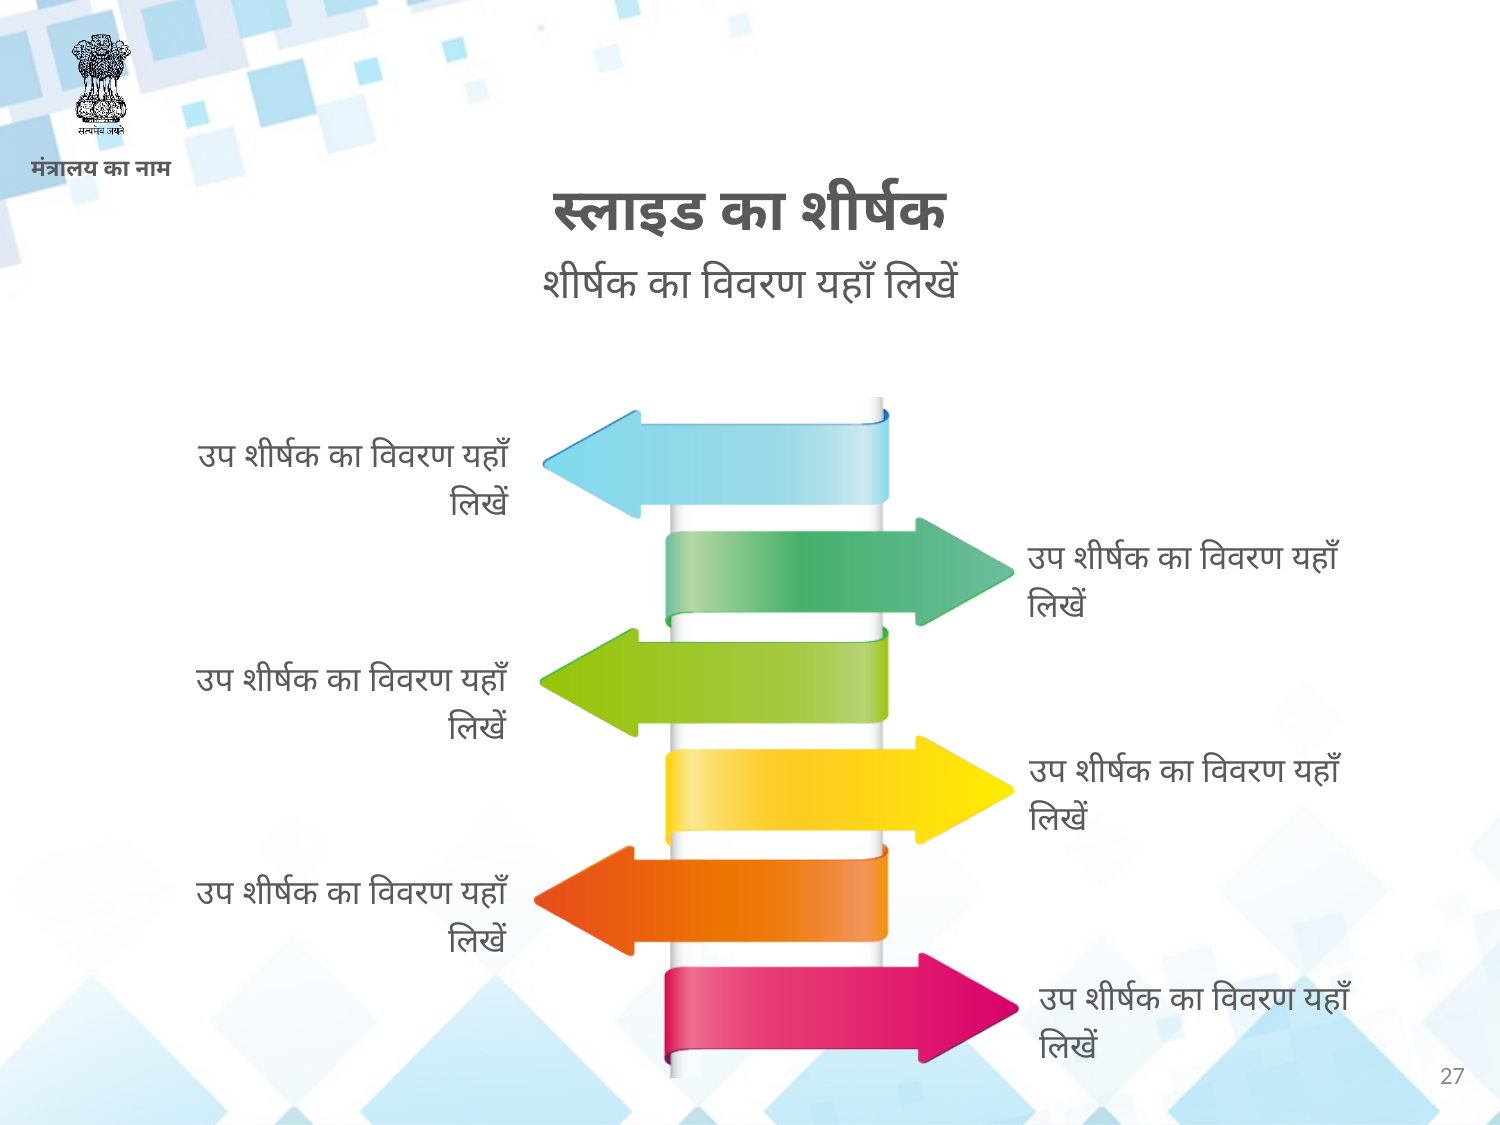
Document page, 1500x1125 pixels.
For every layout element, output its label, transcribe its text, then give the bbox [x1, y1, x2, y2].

picture [68, 30, 134, 138]
slide_number 27 [1142, 1044, 1481, 1105]
text_box उप शीर्षक का विवरण यहाँ लिखें [169, 859, 514, 963]
text_box उप शीर्षक का विवरण यहाँ लिखें [1020, 524, 1365, 629]
text_box उप शीर्षक का विवरण यहाँ लिखें [1021, 737, 1367, 841]
text_box उप शीर्षक का विवरण यहाँ लिखें [171, 422, 516, 526]
list मंत्रालय का नाम [0, 149, 207, 255]
text_box उप शीर्षक का विवरण यहाँ लिखें [1031, 965, 1377, 1069]
list स्लाइड का शीर्षक [278, 172, 1222, 244]
text_box उप शीर्षक का विवरण यहाँ लिखें [169, 646, 514, 751]
list शीर्षक का विवरण यहाँ लिखें [219, 255, 1281, 350]
picture [534, 397, 1020, 1078]
